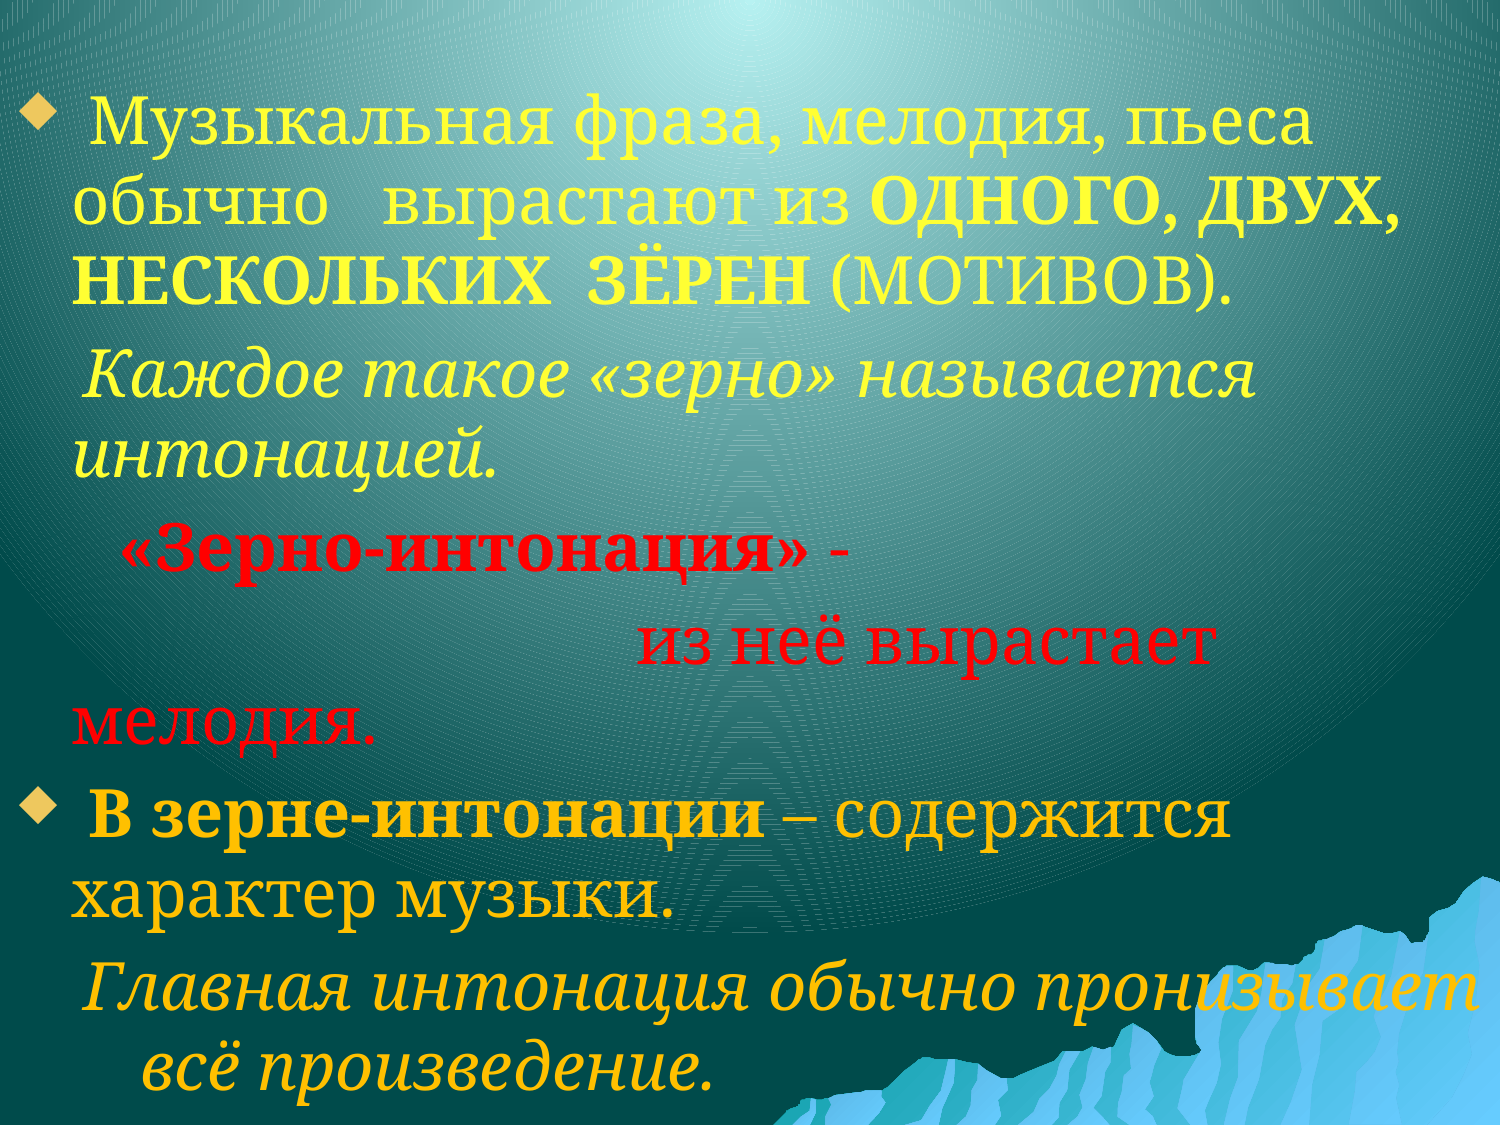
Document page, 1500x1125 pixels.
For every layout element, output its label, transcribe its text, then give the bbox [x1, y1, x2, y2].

list Музыкальная фраза, мелодия, пьеса обычно вырастают из одного, двух, НЕСКОЛЬКИХ ЗЁРЕН (мотивов). Каждое такое «зерно» называется интонацией. «Зерно-интонация» - из неё вырастает мелодия. В зерне-интонации – содержится характер музыки. Главная интонация обычно пронизывает всё произведение. [0, 70, 1500, 1006]
